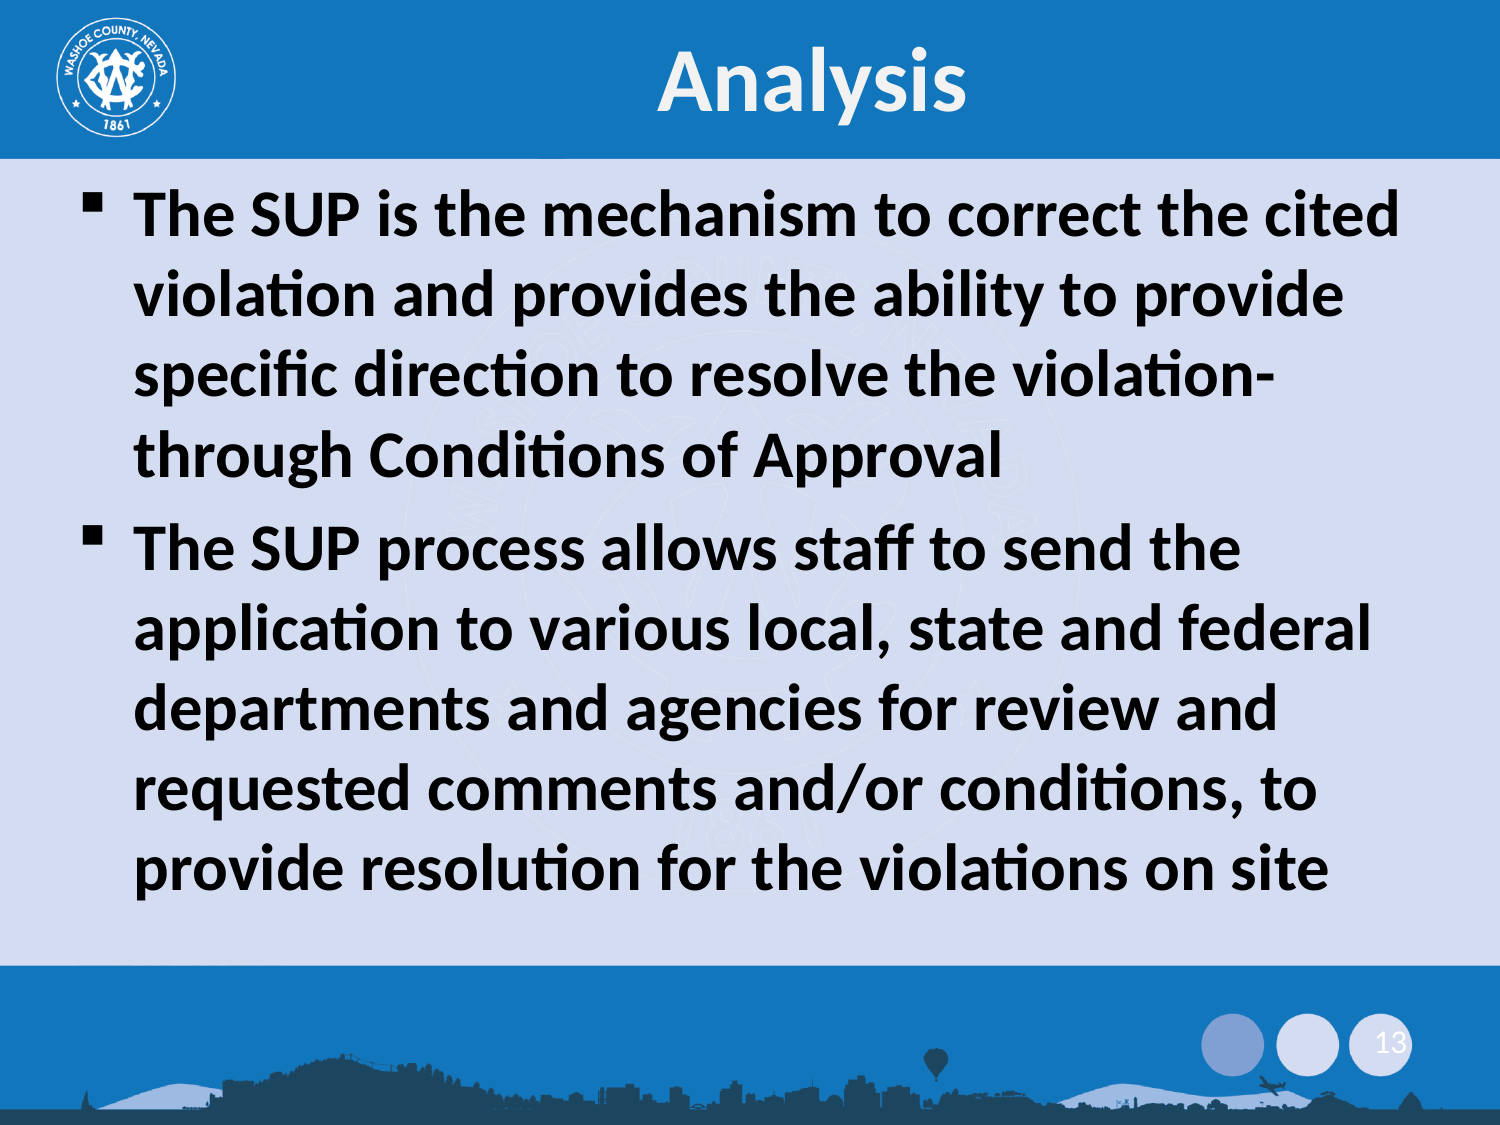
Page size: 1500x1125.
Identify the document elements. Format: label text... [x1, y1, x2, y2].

picture [0, 0, 1500, 1125]
list The SUP is the mechanism to correct the cited violation and provides the ability to provide specific direction to resolve the violation- through Conditions of Approval The SUP process allows staff to send the application to various local, state and federal departments and agencies for review and requested comments and/or conditions, to provide resolution for the violations on site [62, 162, 1438, 963]
title Analysis [200, 12, 1425, 150]
